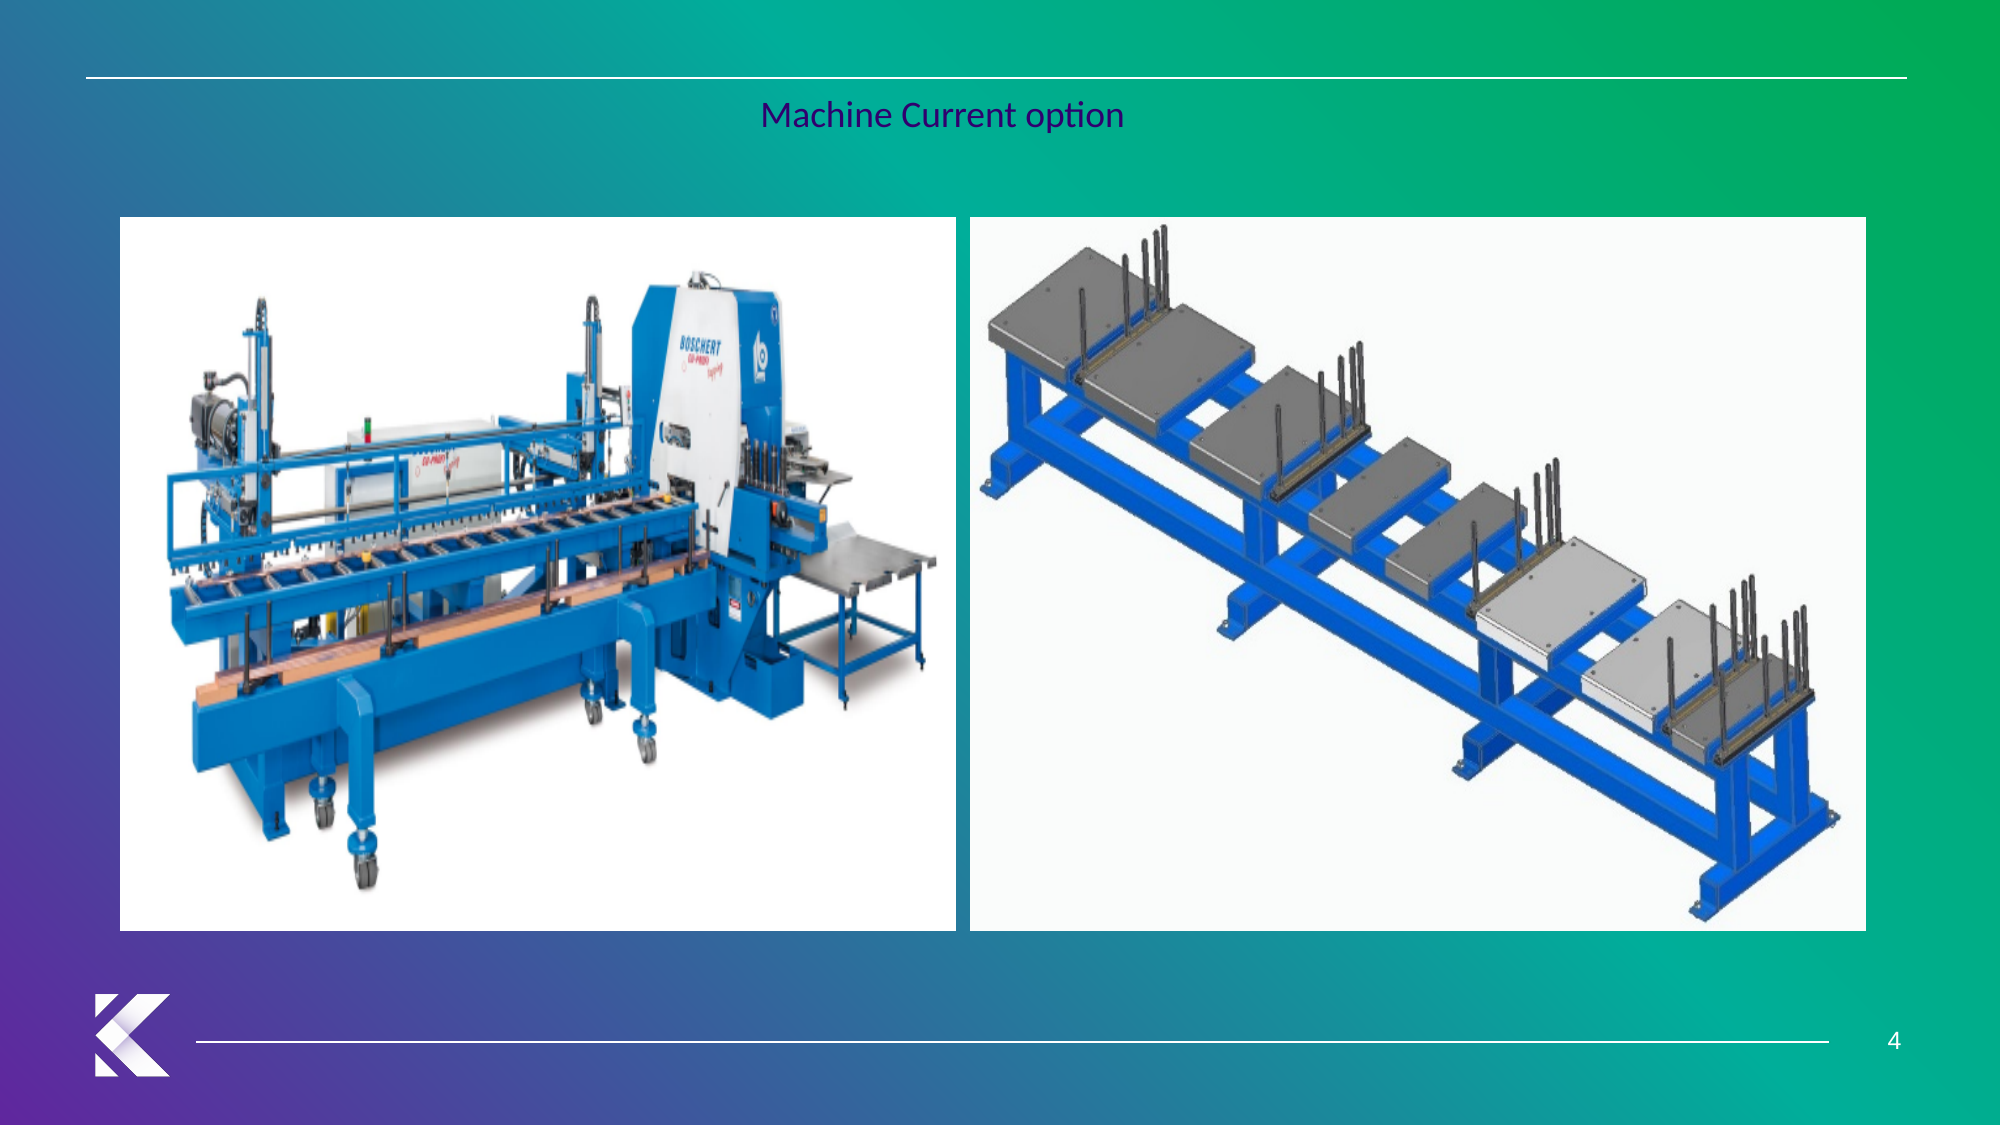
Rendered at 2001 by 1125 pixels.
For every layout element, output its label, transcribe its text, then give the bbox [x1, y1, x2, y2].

slide_number 4 [1466, 1009, 1917, 1070]
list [120, 217, 956, 931]
picture [0, 0, 2000, 1125]
text_box Machine Current option [745, 82, 1141, 143]
